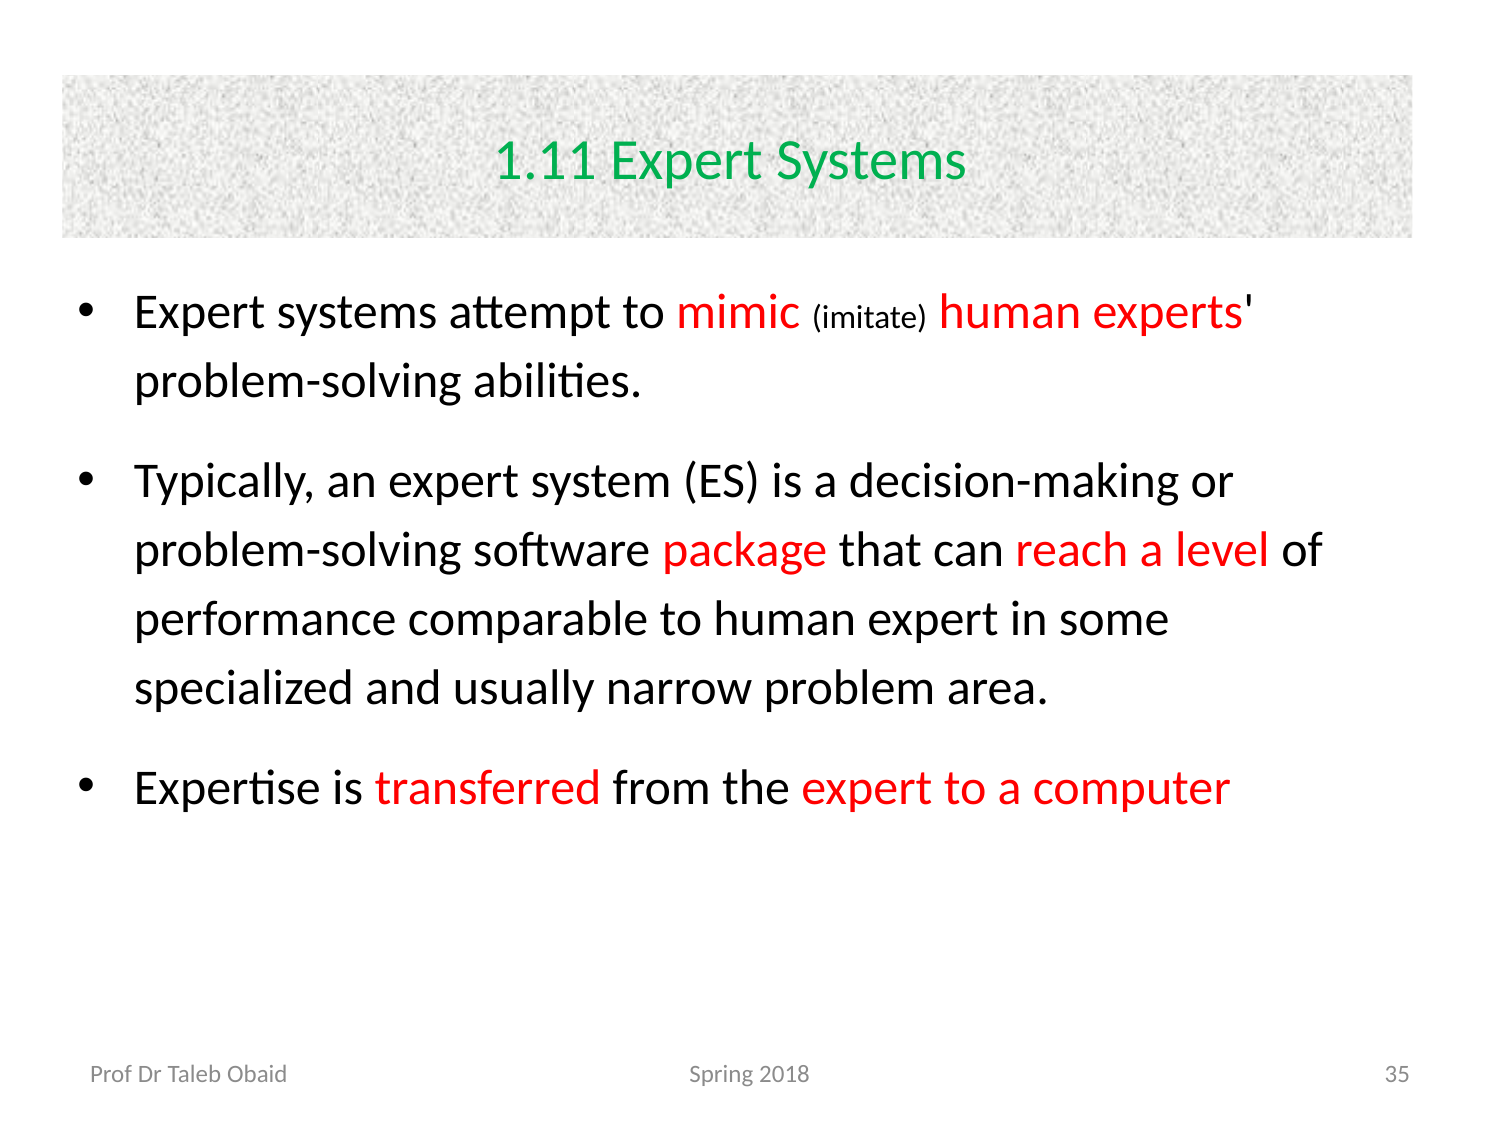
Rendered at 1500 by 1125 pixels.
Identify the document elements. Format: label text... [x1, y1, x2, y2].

subtitle Expert systems attempt to mimic (imitate) human experts' problem-solving abilities. Typically, an expert system (ES) is a decision-making or problem-solving software package that can reach a level of performance comparable to human expert in some specialized and usually narrow problem area. Expertise is transferred from the expert to a computer [62, 262, 1413, 1025]
slide_number Prof Dr Taleb Obaid [75, 1042, 425, 1103]
footer Spring 2018 [512, 1042, 988, 1103]
slide_number 35 [1074, 1042, 1425, 1103]
title 1.11 Expert Systems [62, 75, 1413, 238]
